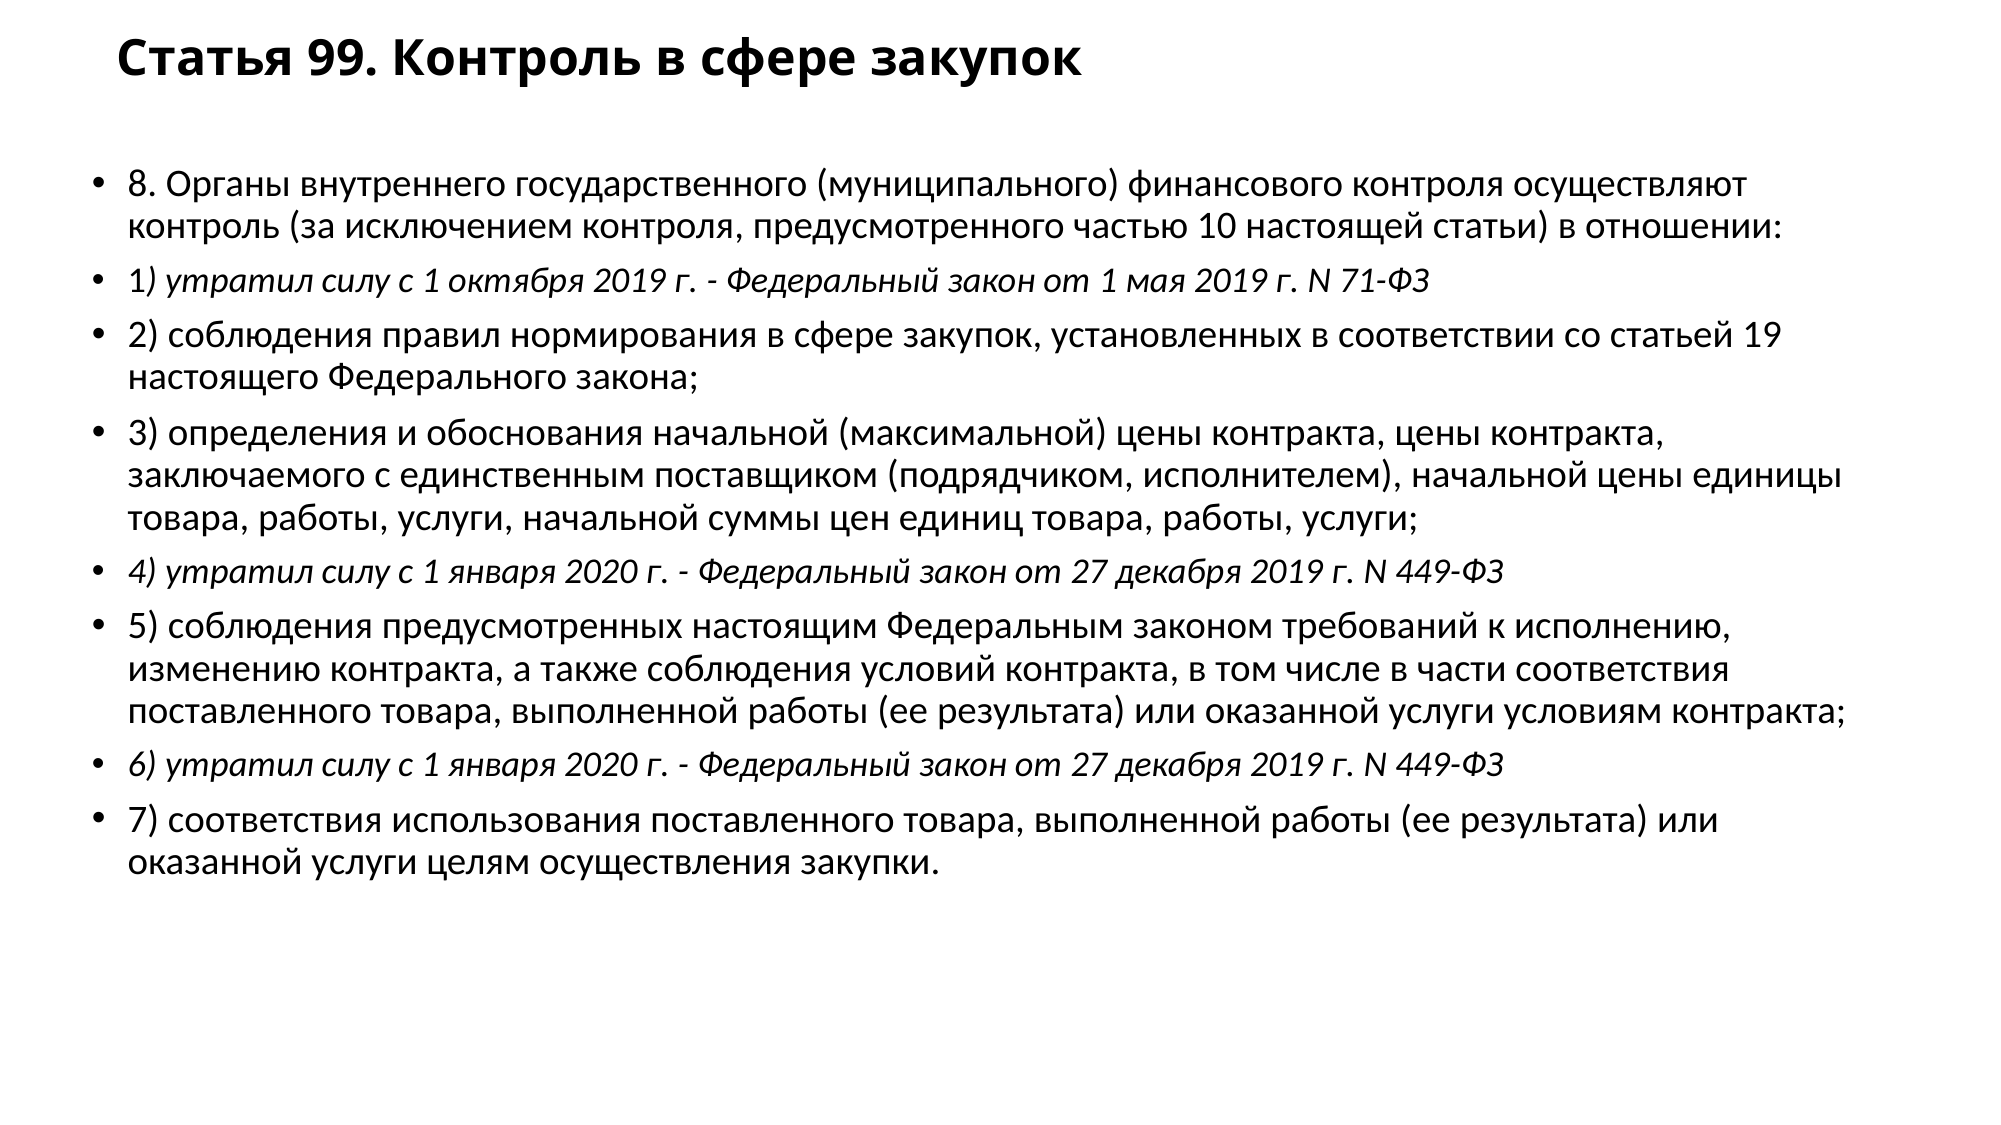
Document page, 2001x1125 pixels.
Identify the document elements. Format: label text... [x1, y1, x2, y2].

title Статья 99. Контроль в сфере закупок [101, 11, 1827, 108]
list 8. Органы внутреннего государственного (муниципального) финансового контроля осуществляют контроль (за исключением контроля, предусмотренного частью 10 настоящей статьи) в отношении: 1) утратил силу с 1 октября 2019 г. - Федеральный закон от 1 мая 2019 г. N 71-ФЗ 2) соблюдения правил нормирования в сфере закупок, установленных в соответствии со статьей 19 настоящего Федерального закона; 3) определения и обоснования начальной (максимальной) цены контракта, цены контракта, заключаемого с единственным поставщиком (подрядчиком, исполнителем), начальной цены единицы товара, работы, услуги, начальной суммы цен единиц товара, работы, услуги; 4) утратил силу с 1 января 2020 г. - Федеральный закон от 27 декабря 2019 г. N 449-ФЗ 5) соблюдения предусмотренных настоящим Федеральным законом требований к исполнению, изменению контракта, а также соблюдения условий контракта, в том числе в части соответствия поставленного товара, выполненной работы (ее результата) или оказанной услуги условиям контракта; 6) утратил силу с 1 января 2020 г. - Федеральный закон от 27 декабря 2019 г. N 449-ФЗ 7) соответствия использования поставленного товара, выполненной работы (ее результата) или оказанной услуги целям осуществления закупки. [76, 155, 1897, 910]
